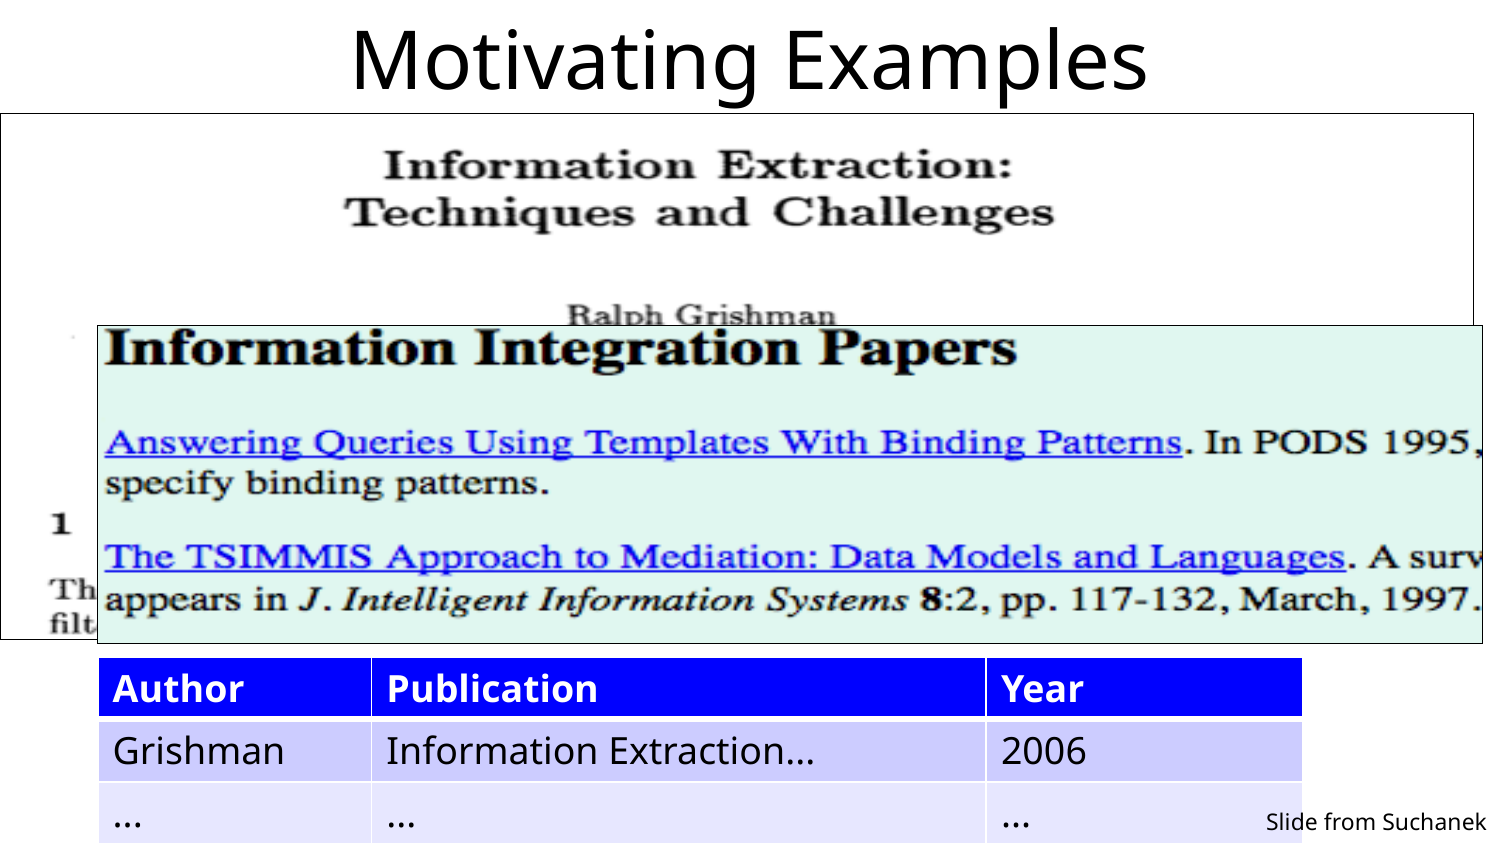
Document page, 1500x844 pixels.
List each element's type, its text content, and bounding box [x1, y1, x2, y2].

table_header Publication [372, 658, 985, 716]
table_cell 2006 [987, 722, 1302, 781]
table_cell Grishman [99, 722, 371, 781]
table_header Author [99, 658, 371, 716]
picture [0, 113, 1483, 644]
table_header Year [987, 658, 1302, 716]
title Motivating Examples [75, 0, 1425, 111]
text_box Slide from Suchanek [1251, 799, 1500, 843]
table_cell ... [987, 783, 1302, 843]
table_cell ... [372, 783, 985, 843]
table_cell ... [99, 783, 371, 843]
table_cell Information Extraction... [372, 722, 985, 781]
